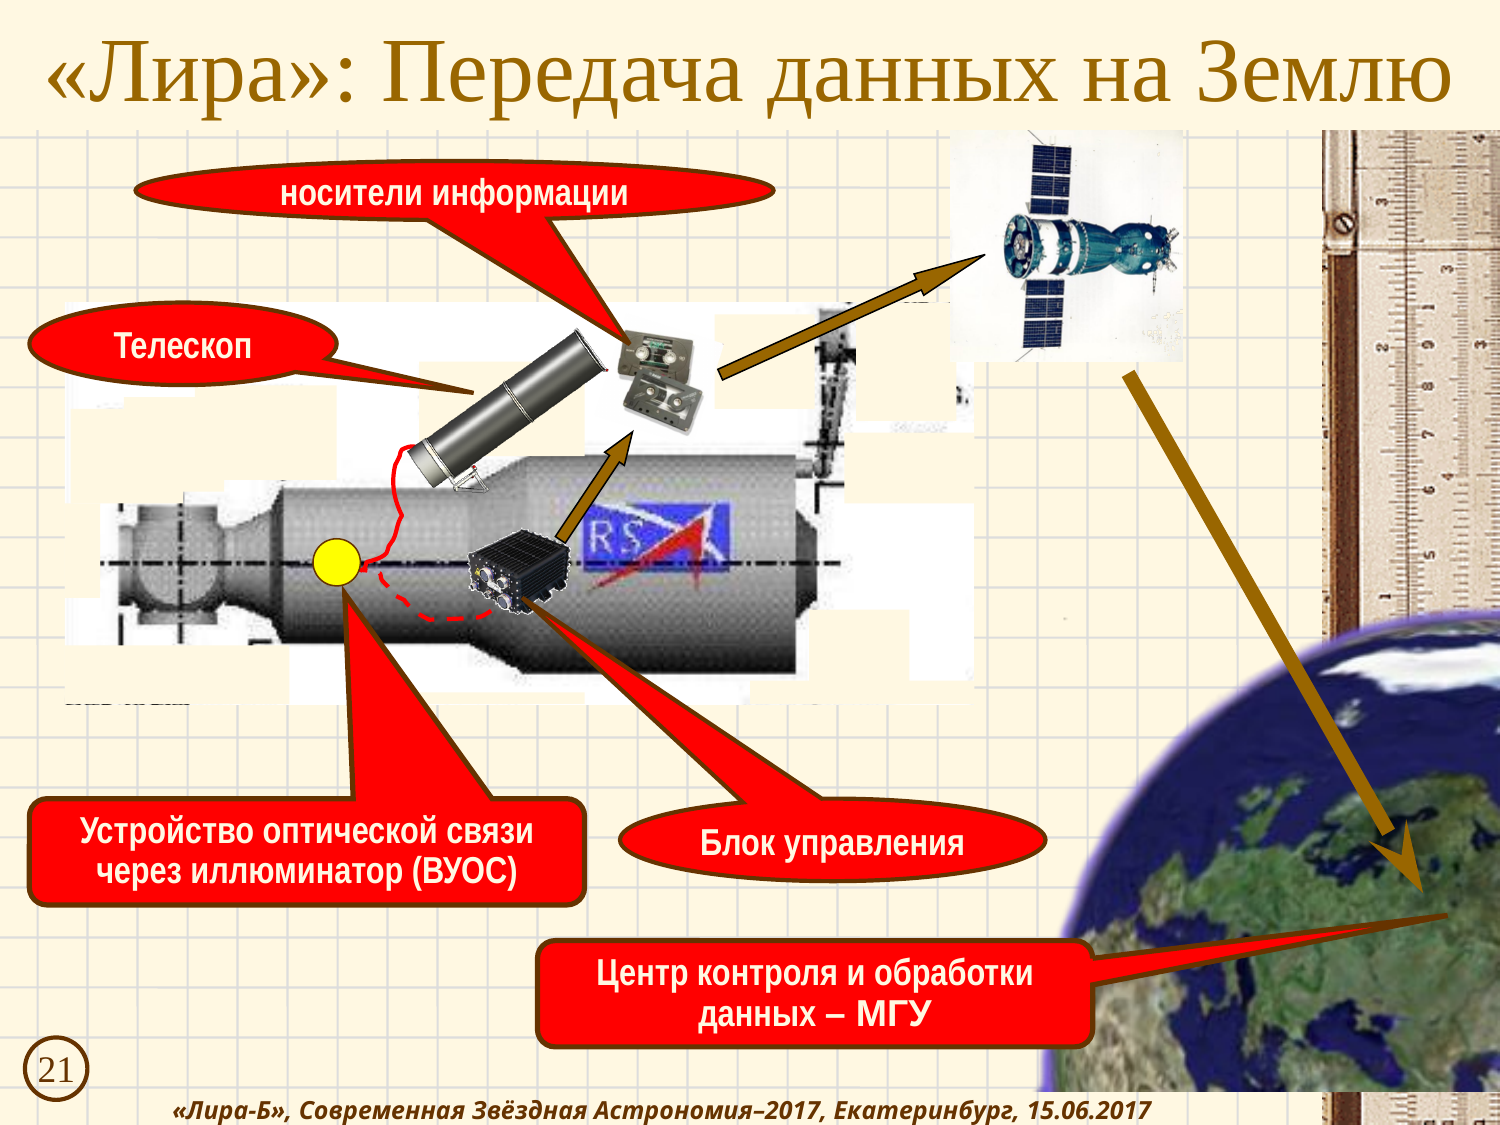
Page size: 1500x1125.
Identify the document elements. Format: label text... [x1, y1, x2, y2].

text_box Центр контроля и обработки данных – МГУ [537, 940, 1009, 1047]
text_box носители информации [135, 160, 774, 300]
footer «Лира-Б», Современная Звёздная Астрономия–2017, Екатеринбург, 15.06.2017 [0, 1087, 1325, 1125]
text_box Телескоп [29, 319, 59, 369]
text_box Блок управления [620, 712, 1009, 882]
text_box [12, 1037, 101, 1101]
picture [64, 127, 1184, 705]
text_box [870, 265, 945, 300]
text_box Устройство оптической связи через иллюминатор (ВУОС) [29, 712, 585, 905]
picture [1014, 130, 1500, 1125]
text_box «Лира»: Передача данных на Землю [0, 0, 1500, 130]
